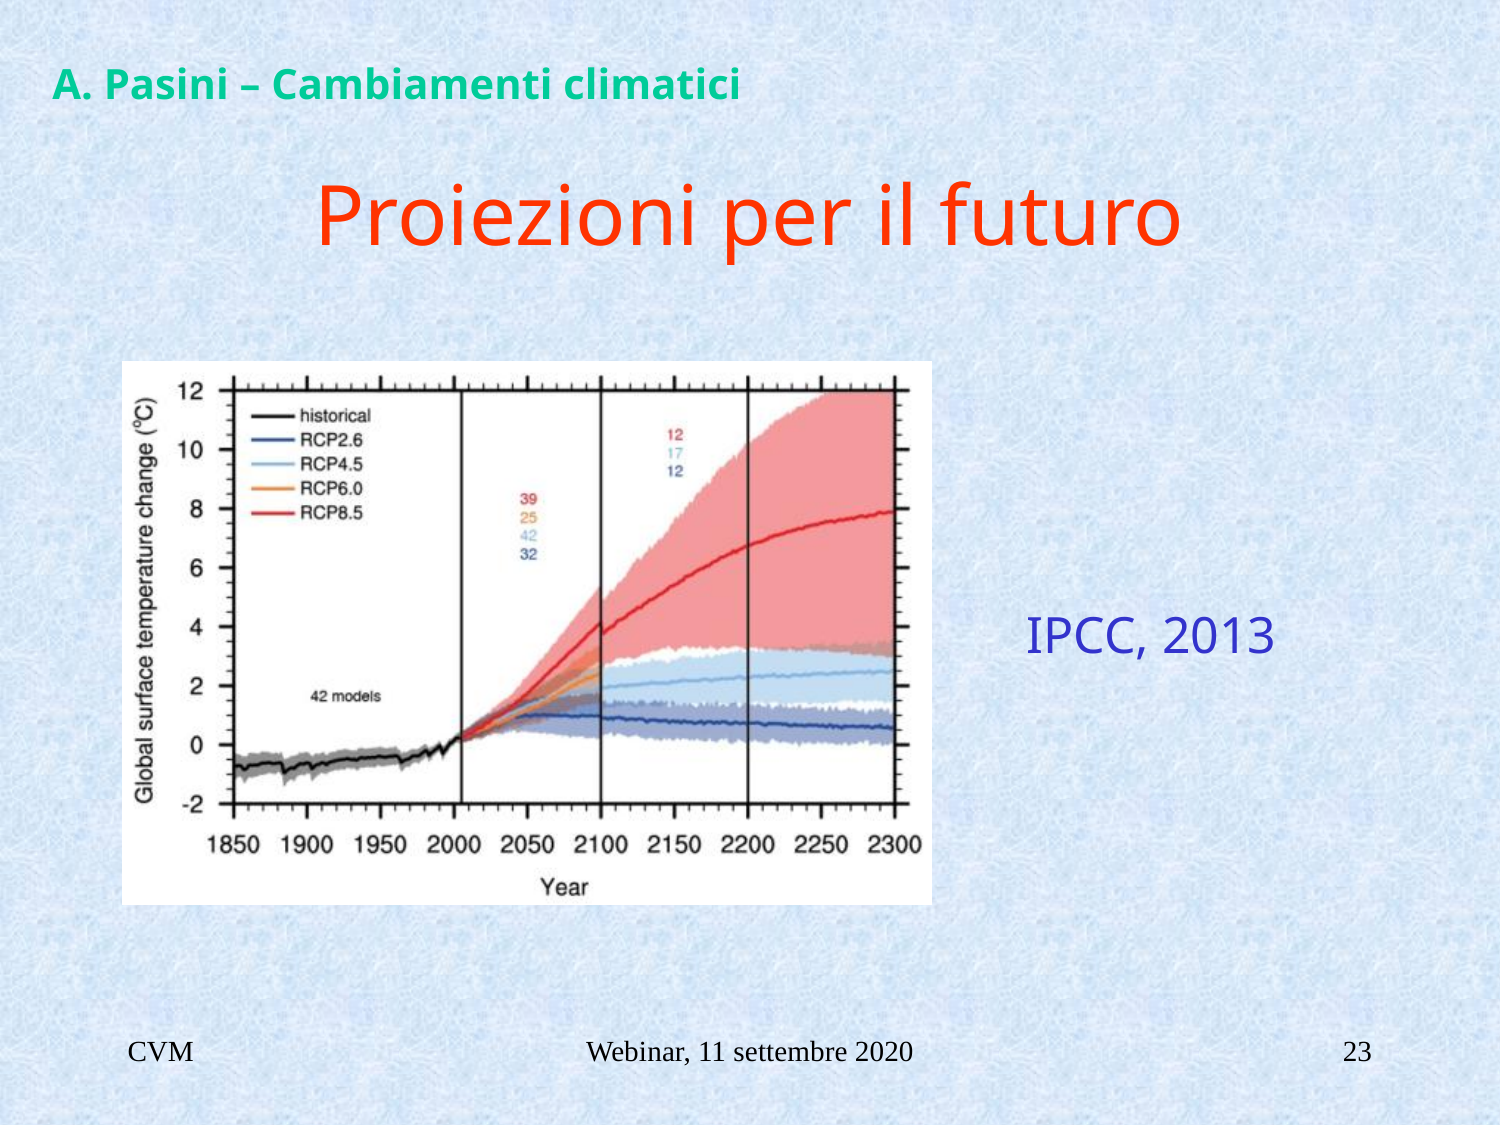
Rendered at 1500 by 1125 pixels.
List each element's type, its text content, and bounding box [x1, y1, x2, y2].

title Proiezioni per il futuro [112, 137, 1388, 288]
text_box A. Pasini – Cambiamenti climatici [37, 50, 1163, 115]
footer Webinar, 11 settembre 2020 [512, 1024, 988, 1101]
slide_number CVM [112, 1024, 426, 1101]
picture [0, 0, 1500, 1125]
slide_number 23 [1074, 1024, 1388, 1101]
text_box IPCC, 2013 [1011, 595, 1313, 671]
